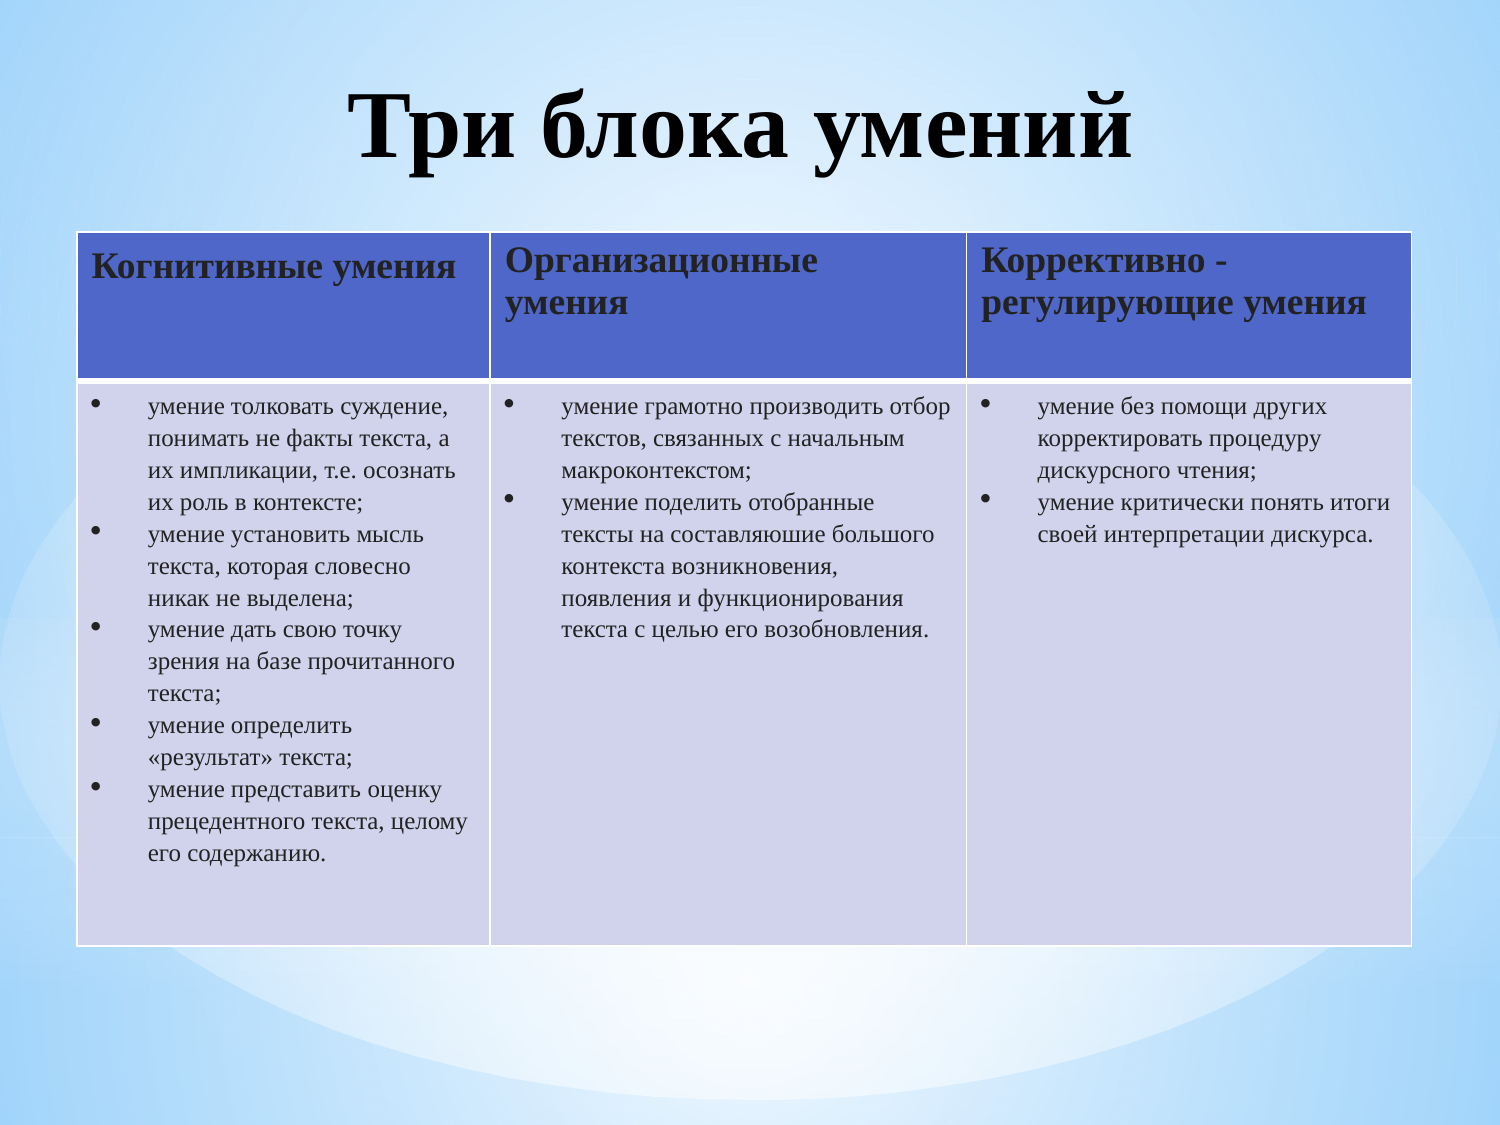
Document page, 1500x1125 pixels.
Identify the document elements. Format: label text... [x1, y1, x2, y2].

table_cell умение толковать суждение, понимать не факты текста, а их импликации, т.е. осознать их роль в контексте; умение установить мысль текста, которая словесно никак не выделена; умение дать свою точку зрения на базе прочитанного текста; умение определить «результат» текста; умение представить оценку прецедентного текста, целому его содержанию. [78, 384, 489, 945]
title Три блока умений [206, 54, 1275, 231]
table_header Организационные умения [491, 233, 966, 378]
table_cell умение без помощи других корректировать процедуру дискурсного чтения; умение критически понять итоги своей интерпретации дискурса. [967, 384, 1411, 945]
table_cell умение грамотно производить отбор текстов, связанных с начальным макроконтекстом; умение поделить отобранные тексты на составляюшие большого контекста возникновения, появления и функционирования текста с целью его возобновления. [491, 384, 966, 945]
table_header Коррективно - регулирующие умения [967, 233, 1411, 378]
table_header Когнитивные умения [78, 233, 489, 378]
